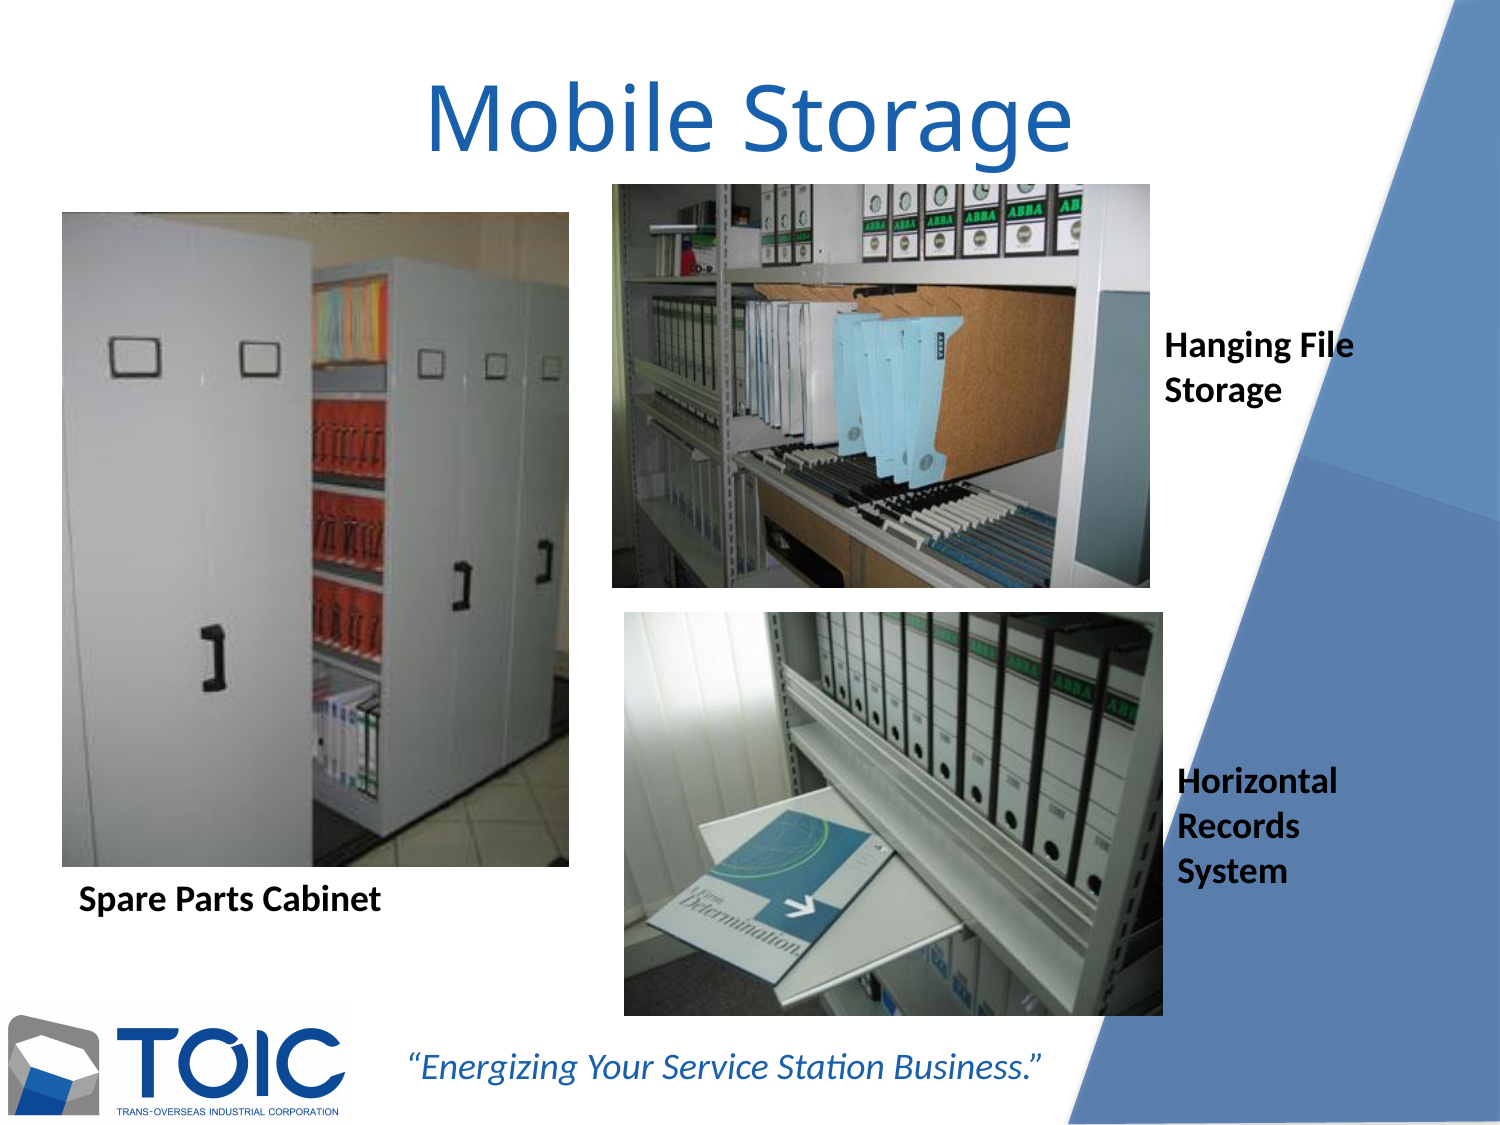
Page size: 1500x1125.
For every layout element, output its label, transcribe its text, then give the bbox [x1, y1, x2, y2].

text_box Spare Parts Cabinet [64, 876, 398, 927]
picture [624, 612, 1163, 1016]
text_box Horizontal Records System [1166, 748, 1425, 899]
title Mobile Storage [75, 45, 1425, 185]
text_box Hanging File Storage [1154, 312, 1375, 418]
picture [612, 184, 1151, 588]
picture [0, 1004, 350, 1124]
picture [62, 212, 569, 868]
